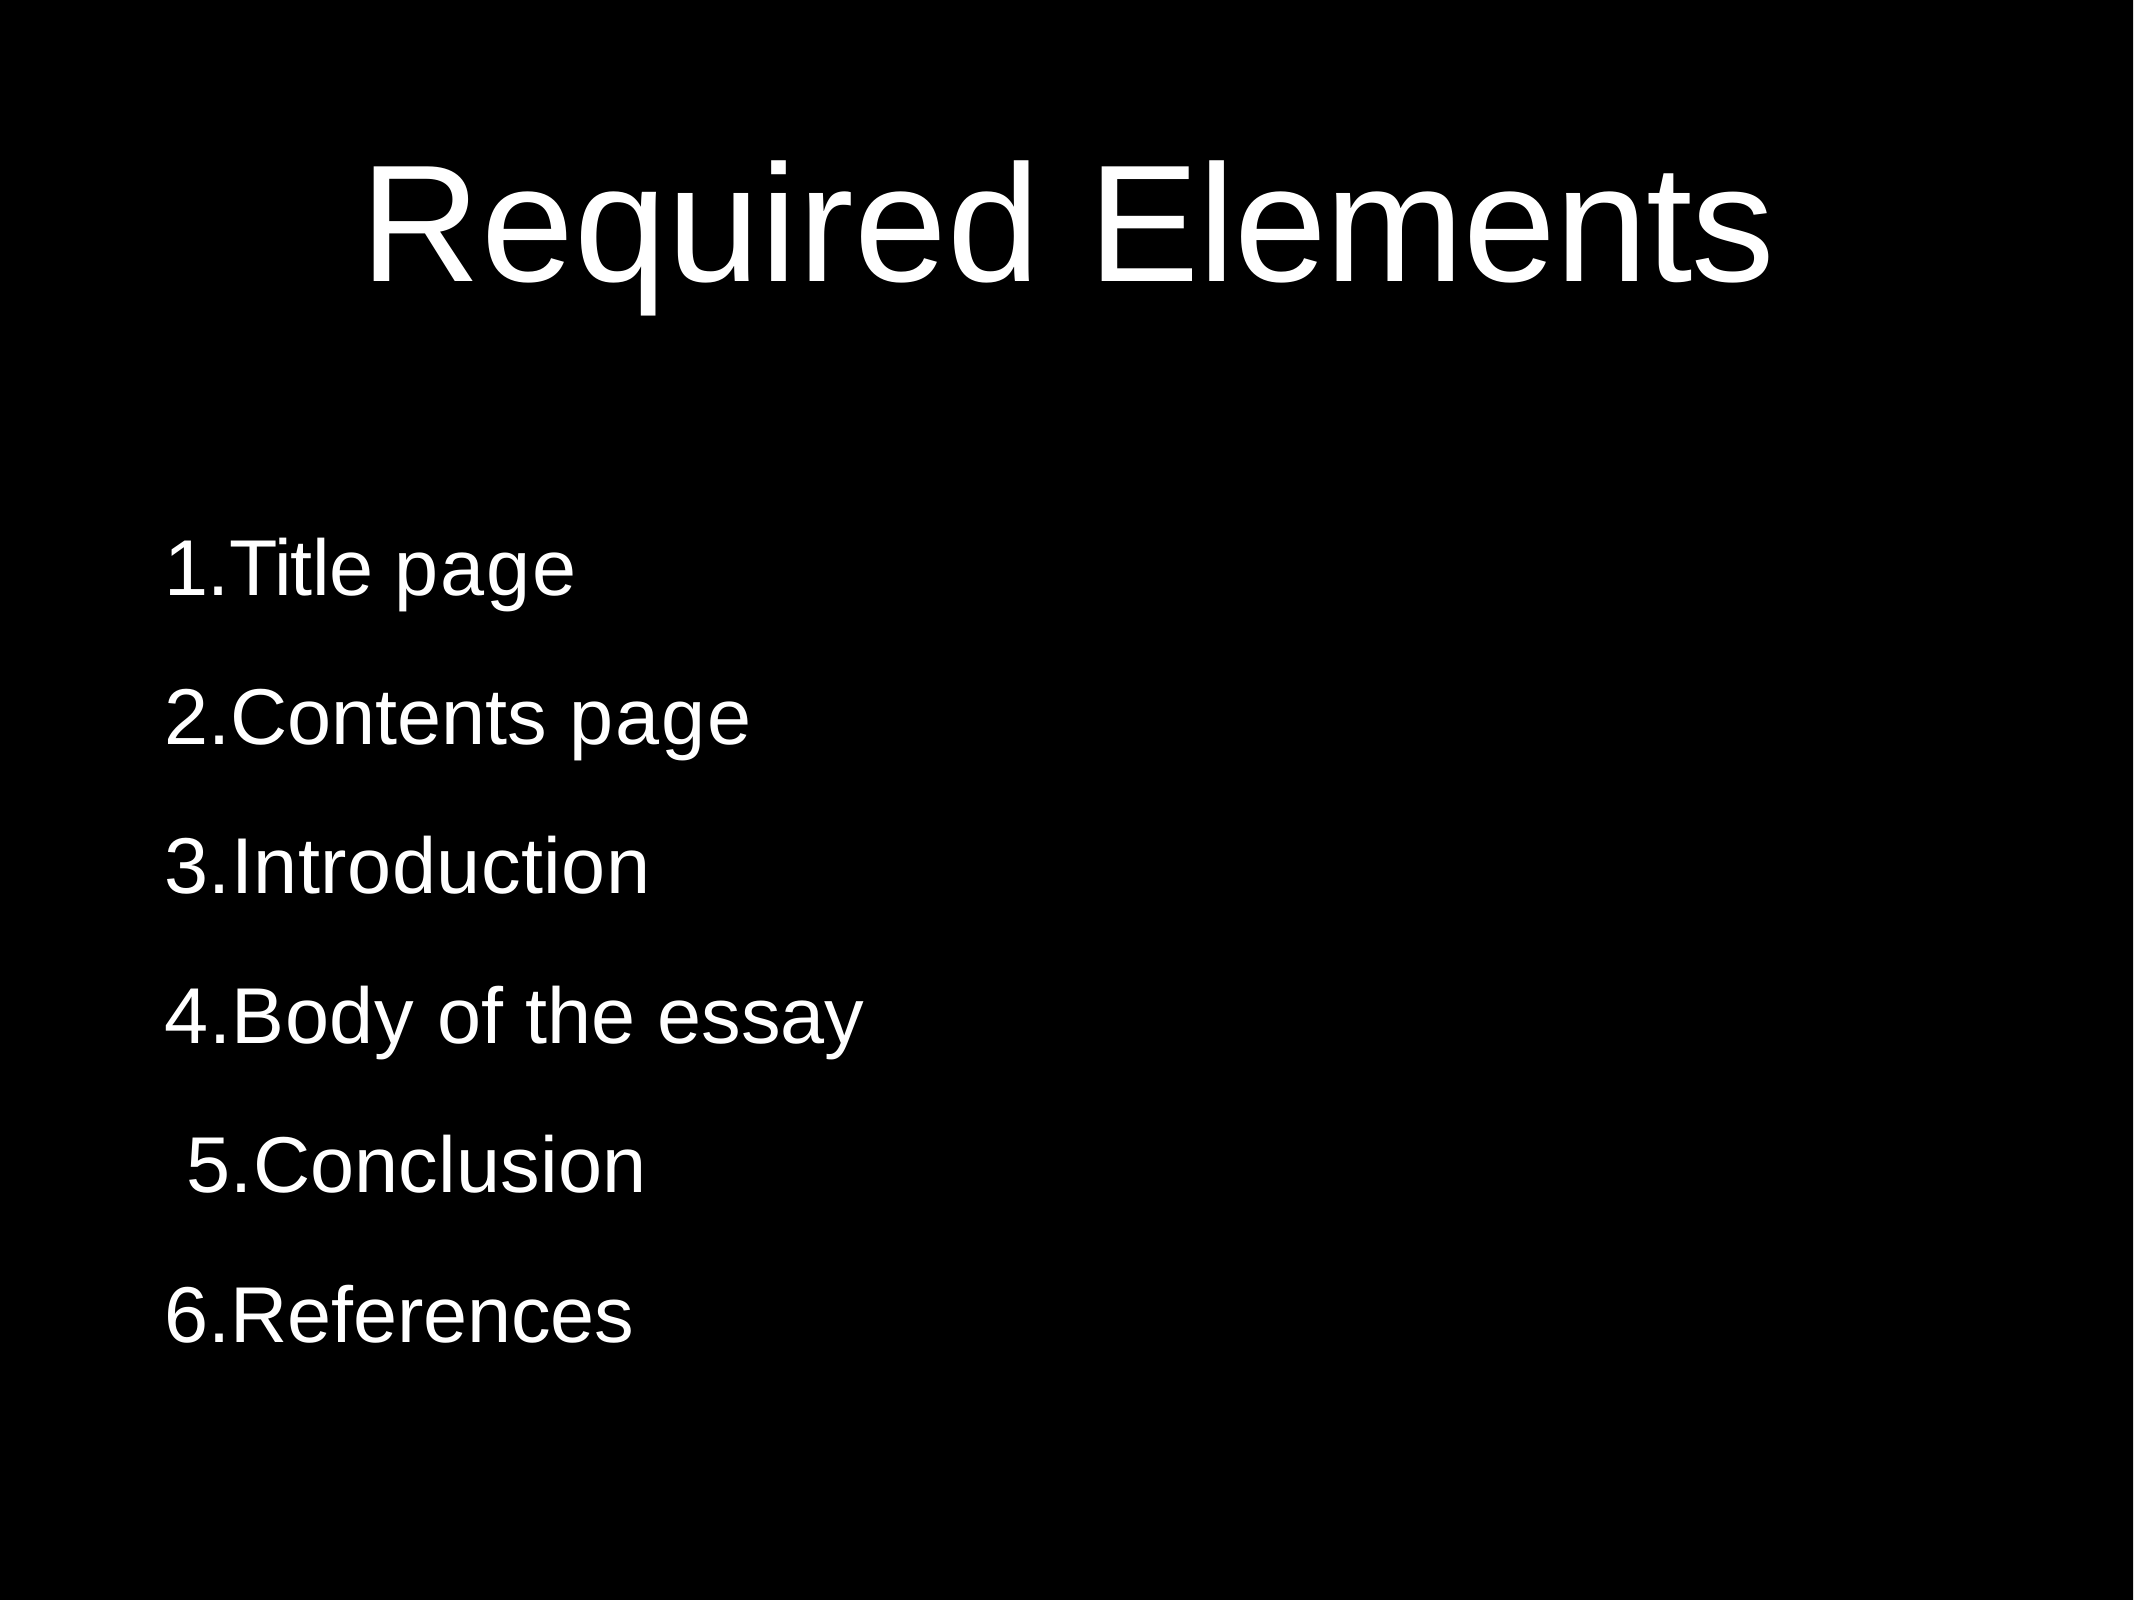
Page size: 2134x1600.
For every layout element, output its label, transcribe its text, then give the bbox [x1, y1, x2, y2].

text_box 1.Title page 2.Contents page 3.Introduction 4.Body of the essay 5.Conclusion 6.References [162, 460, 1262, 1358]
title Required Elements [358, 112, 1777, 382]
